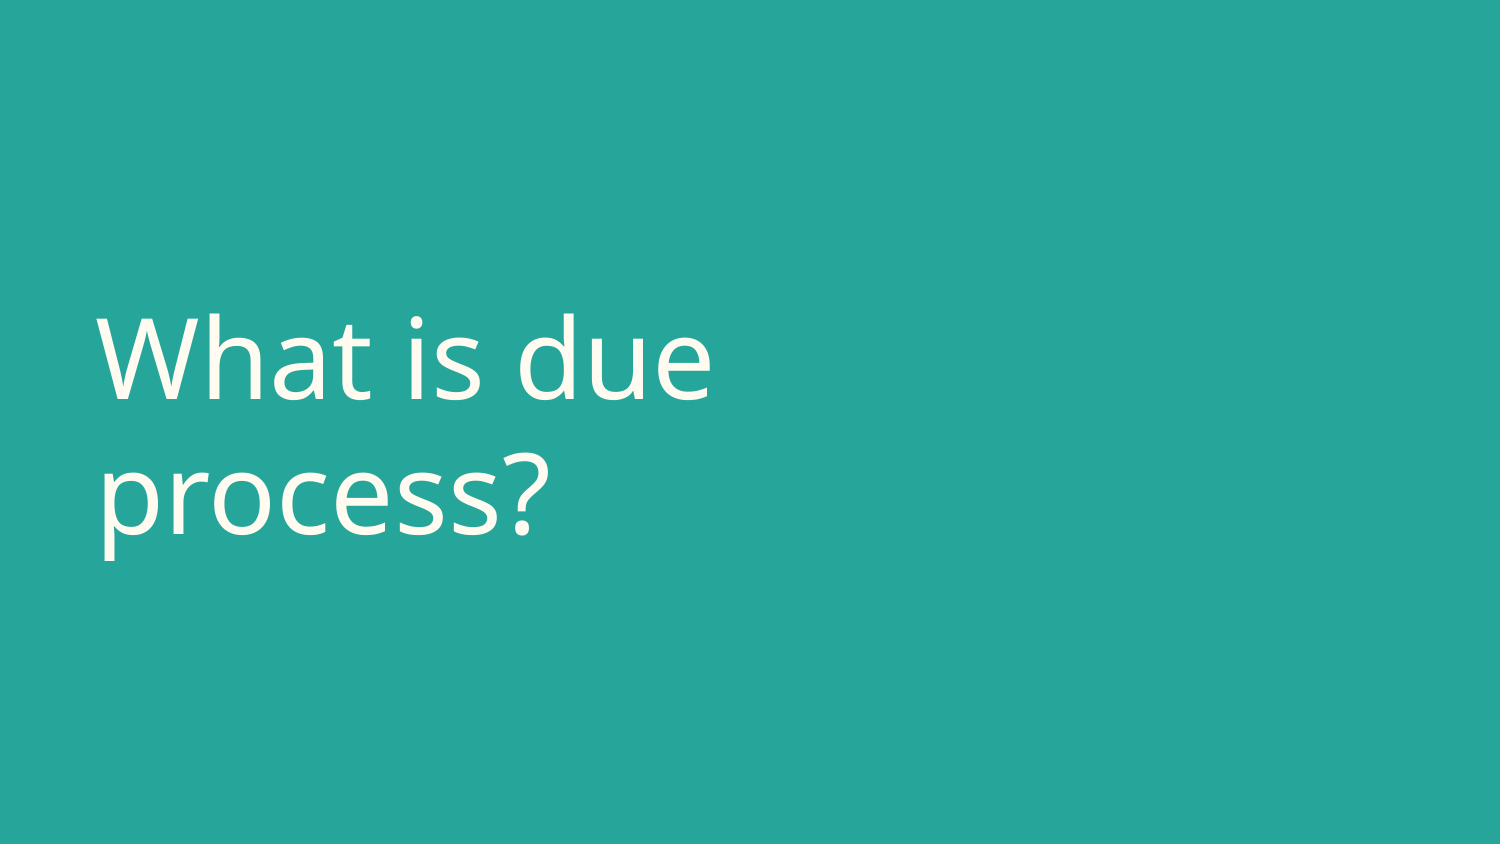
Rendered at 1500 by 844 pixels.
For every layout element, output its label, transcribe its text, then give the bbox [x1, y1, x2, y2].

title What is due process? [80, 86, 1000, 758]
